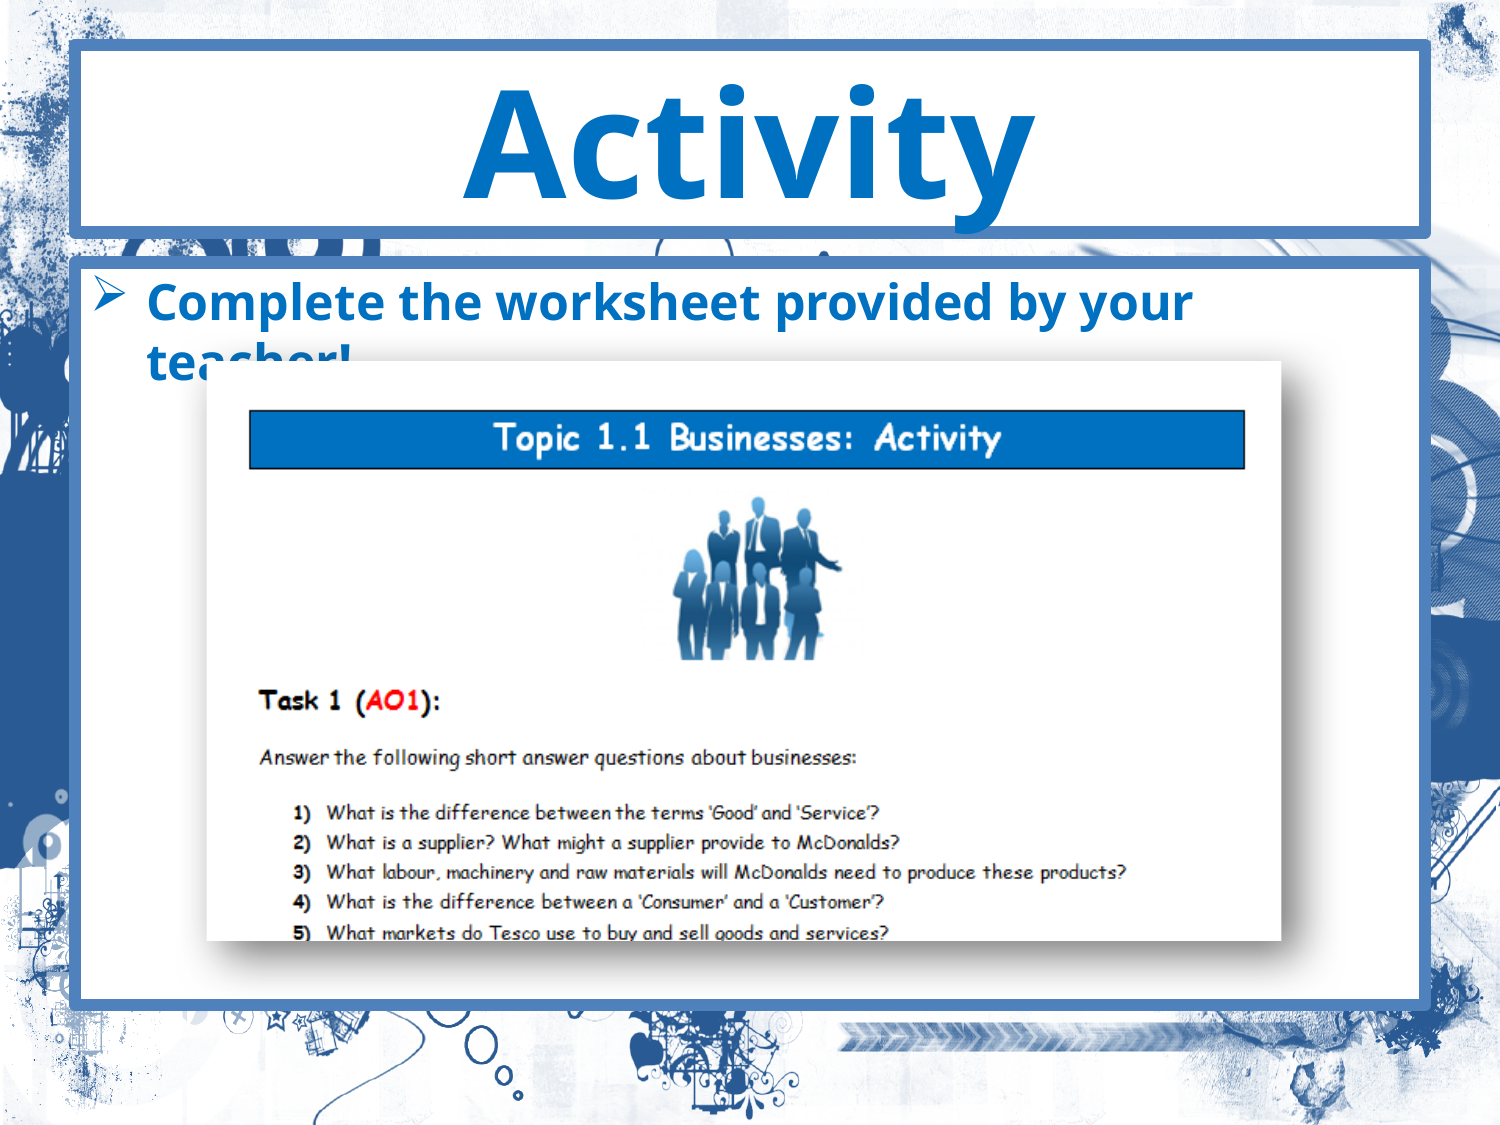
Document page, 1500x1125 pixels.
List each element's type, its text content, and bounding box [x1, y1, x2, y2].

picture [206, 361, 1282, 941]
title Activity [73, 43, 1427, 235]
list Complete the worksheet provided by your teacher! [73, 260, 1427, 1007]
